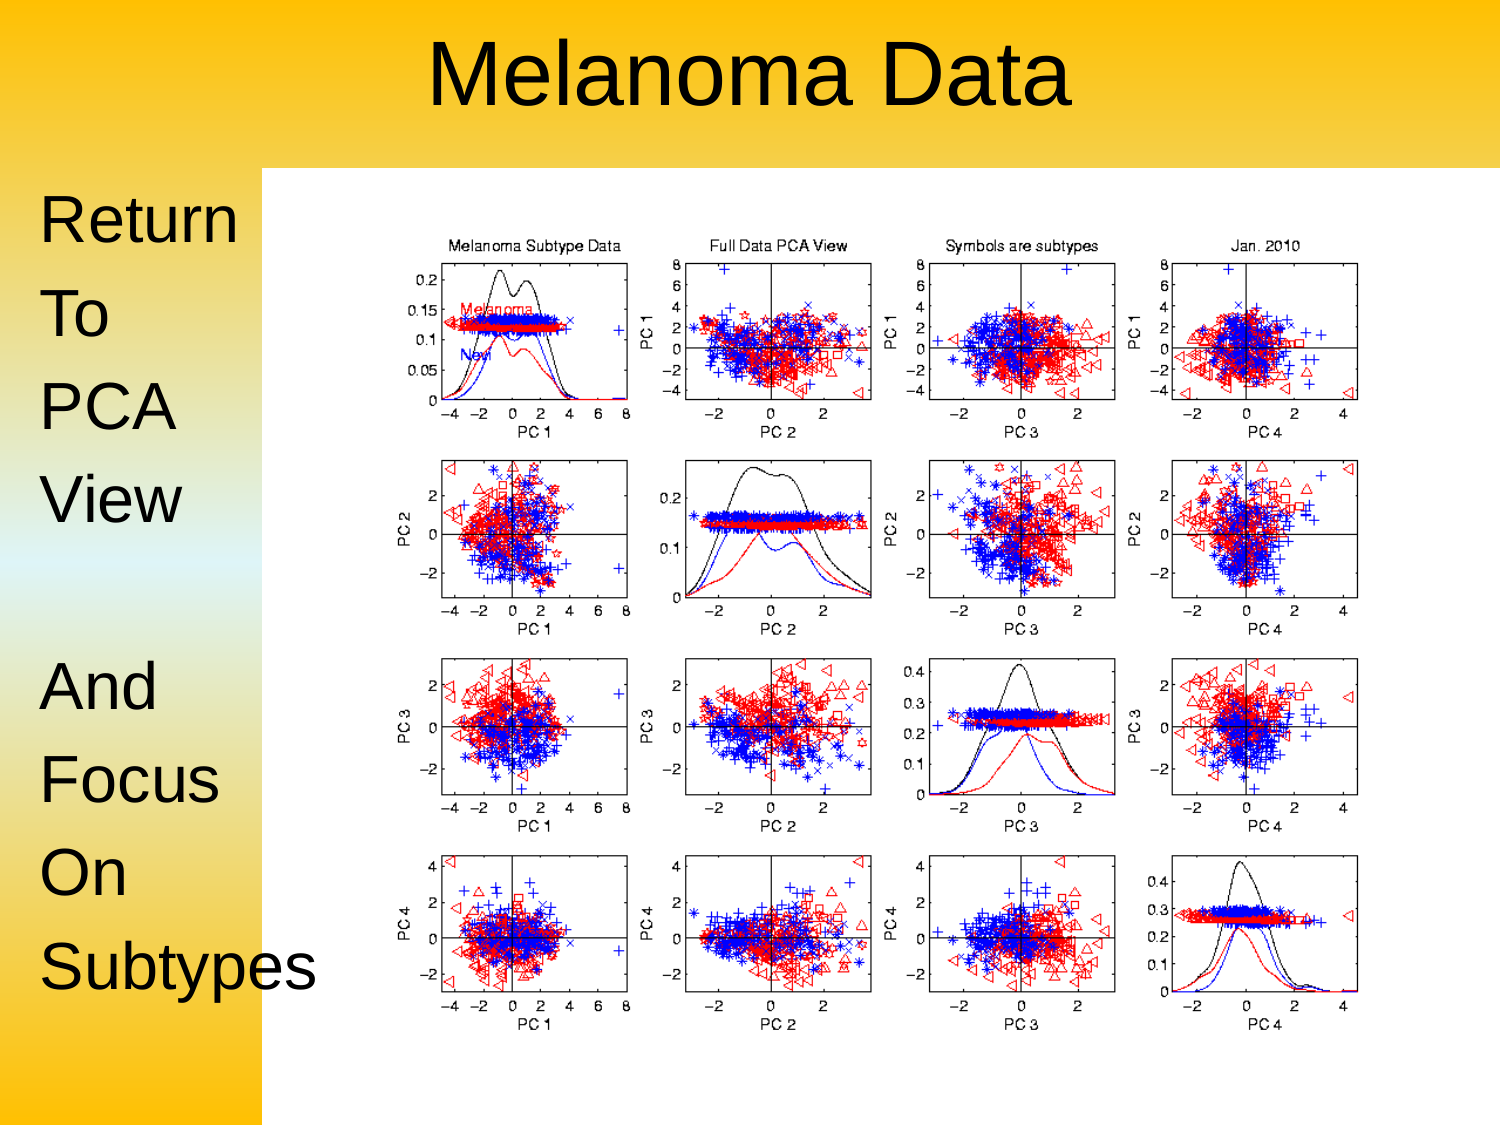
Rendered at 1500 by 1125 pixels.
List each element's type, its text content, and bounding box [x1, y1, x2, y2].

picture [261, 168, 1500, 1125]
text_box [0, 738, 24, 742]
title Melanoma Data [75, 12, 1425, 125]
list Return To PCA View And Focus On Subtypes [24, 168, 260, 1011]
